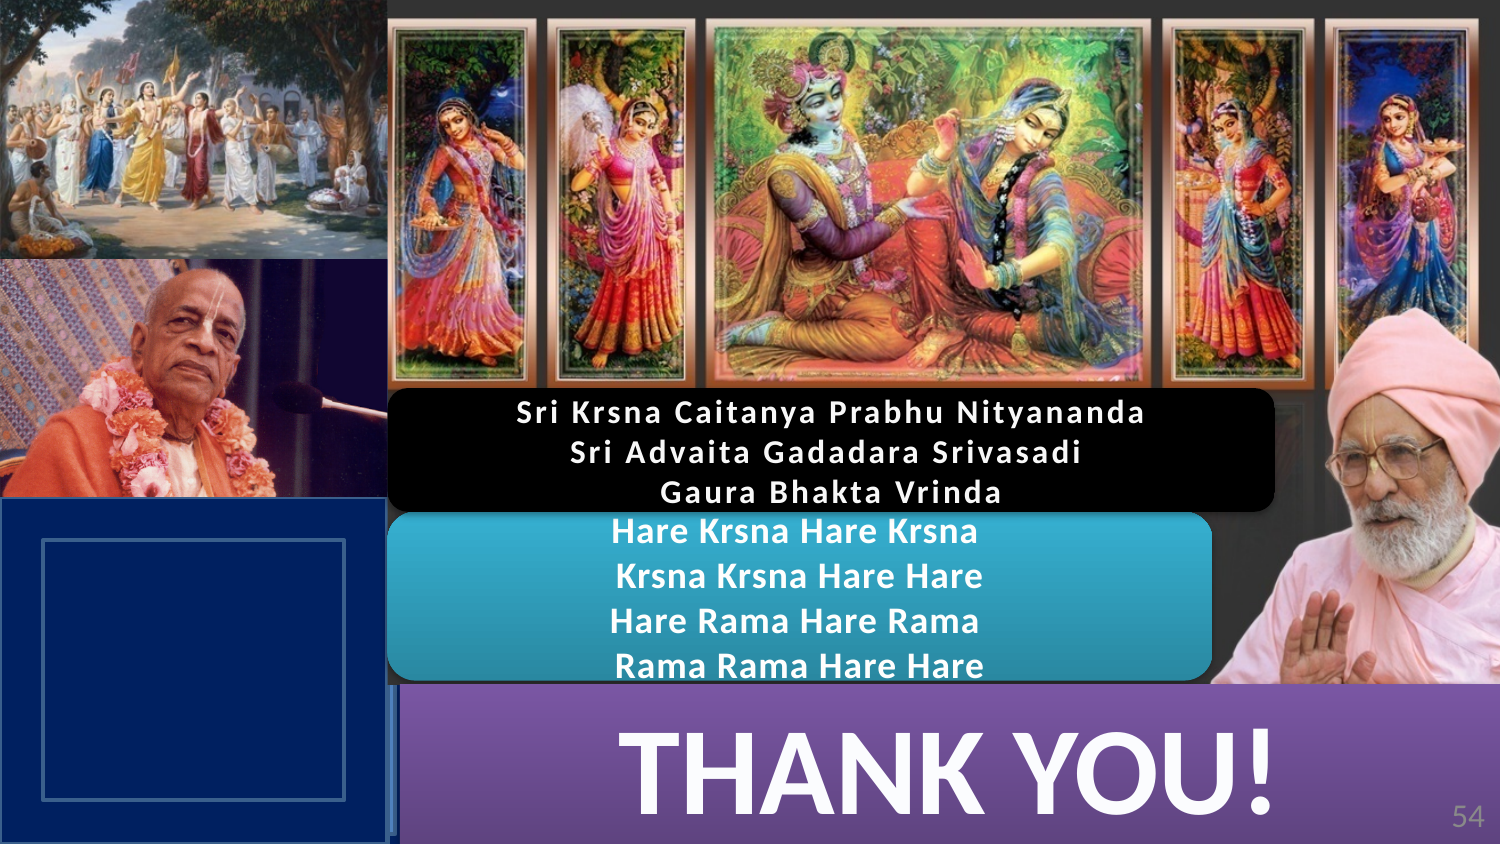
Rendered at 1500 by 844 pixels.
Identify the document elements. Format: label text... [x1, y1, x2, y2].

slide_number 54 [1362, 784, 1500, 844]
text_box THANK YOU! [399, 692, 1500, 844]
picture [0, 0, 1500, 685]
